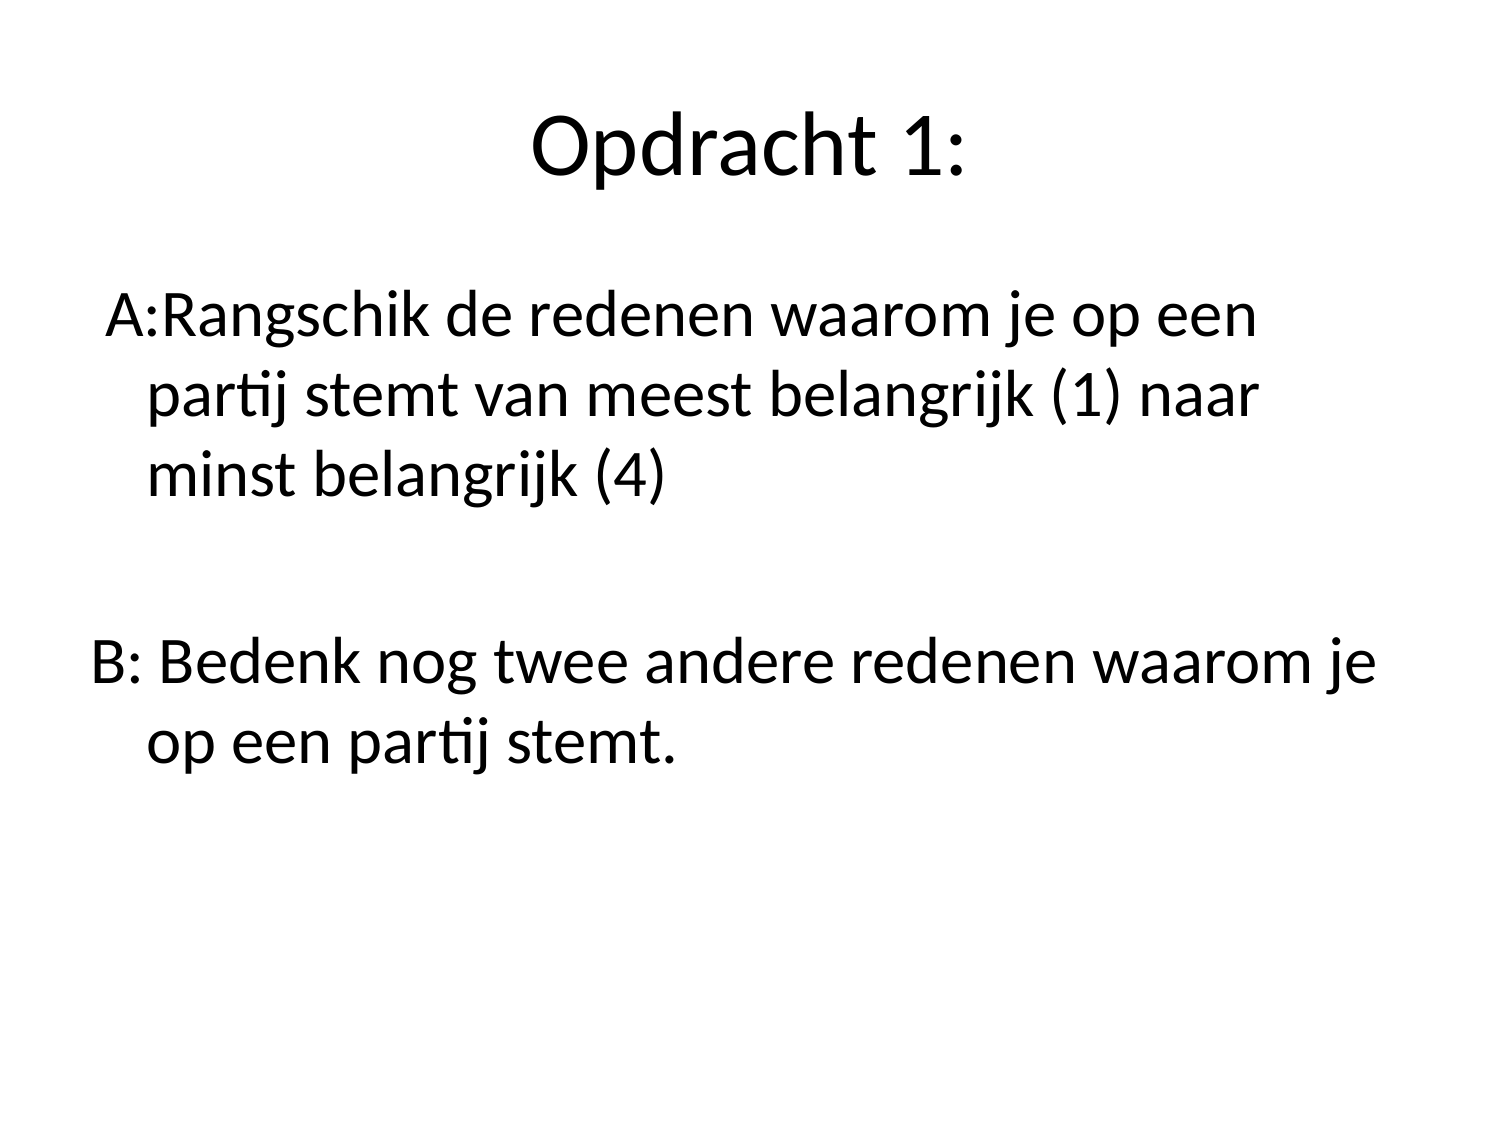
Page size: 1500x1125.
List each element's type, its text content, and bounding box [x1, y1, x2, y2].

list A:Rangschik de redenen waarom je op een partij stemt van meest belangrijk (1) naar minst belangrijk (4) B: Bedenk nog twee andere redenen waarom je op een partij stemt. [75, 262, 1425, 1005]
title Opdracht 1: [75, 45, 1425, 233]
